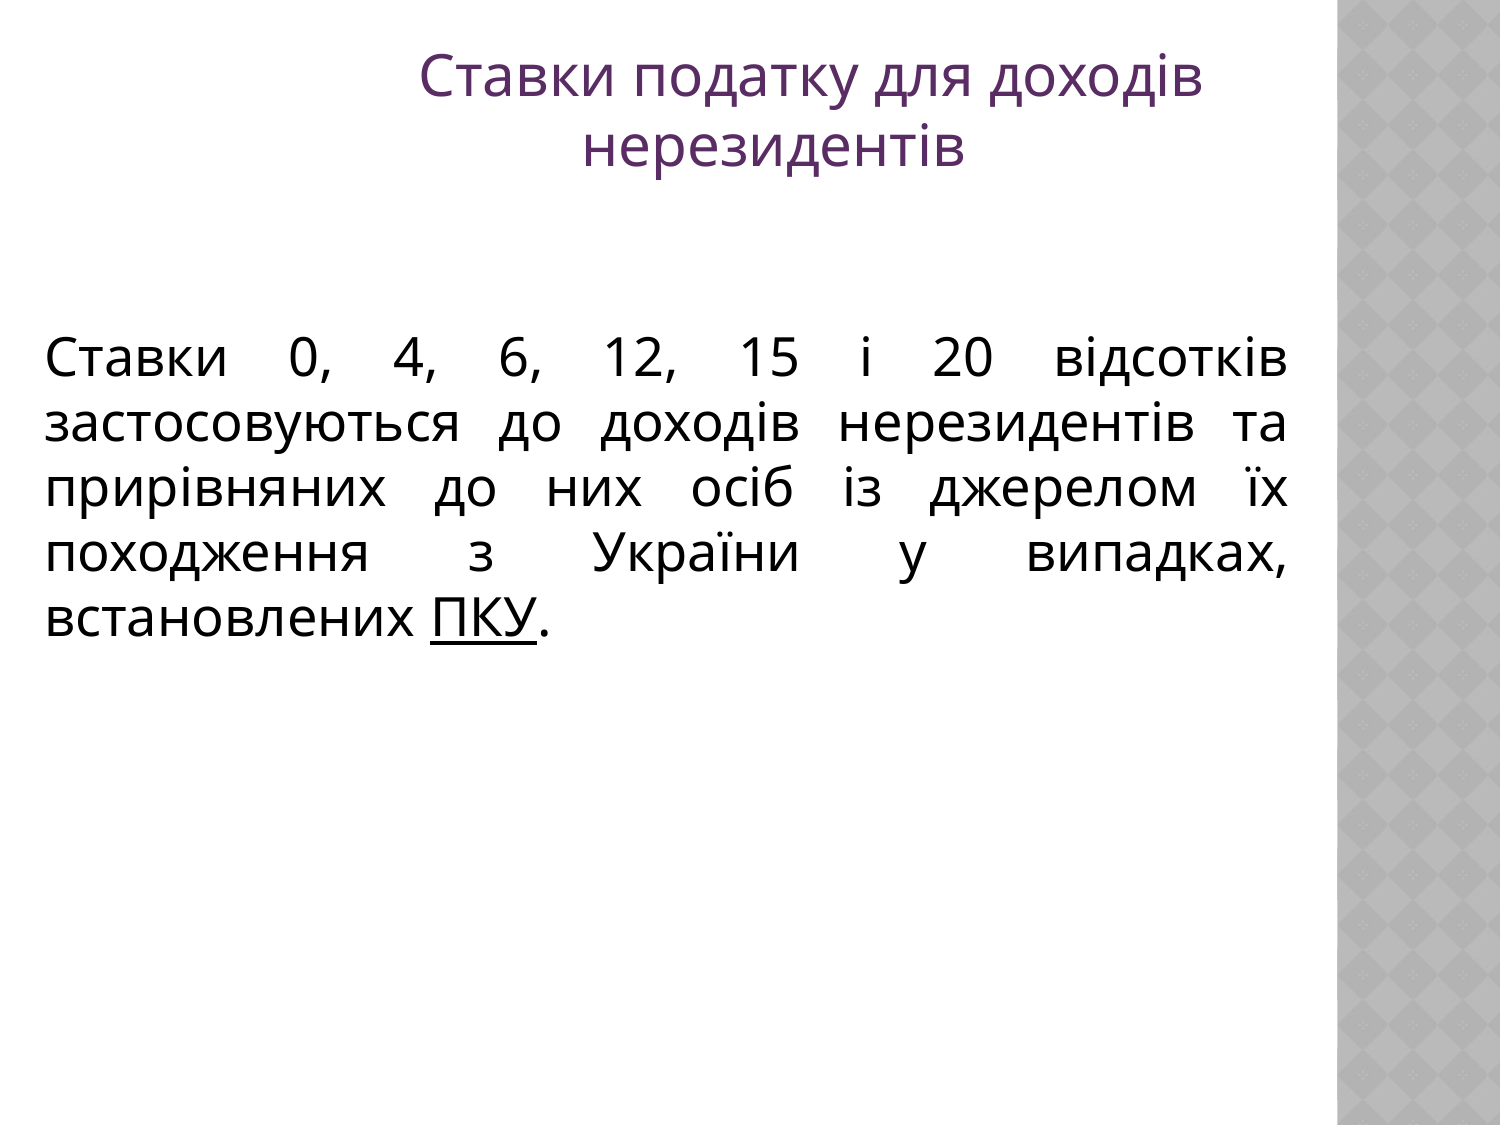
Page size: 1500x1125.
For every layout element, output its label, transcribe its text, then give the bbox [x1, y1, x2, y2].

text_box Ставки податку для доходів нерезидентів [242, 30, 1306, 186]
list Ставки 0, 4, 6, 12, 15 і 20 відсотків застосовуються до доходів нерезидентів та прирівняних до них осіб із джерелом їх походження з України у випадках, встановлених ПКУ. [29, 314, 1306, 833]
